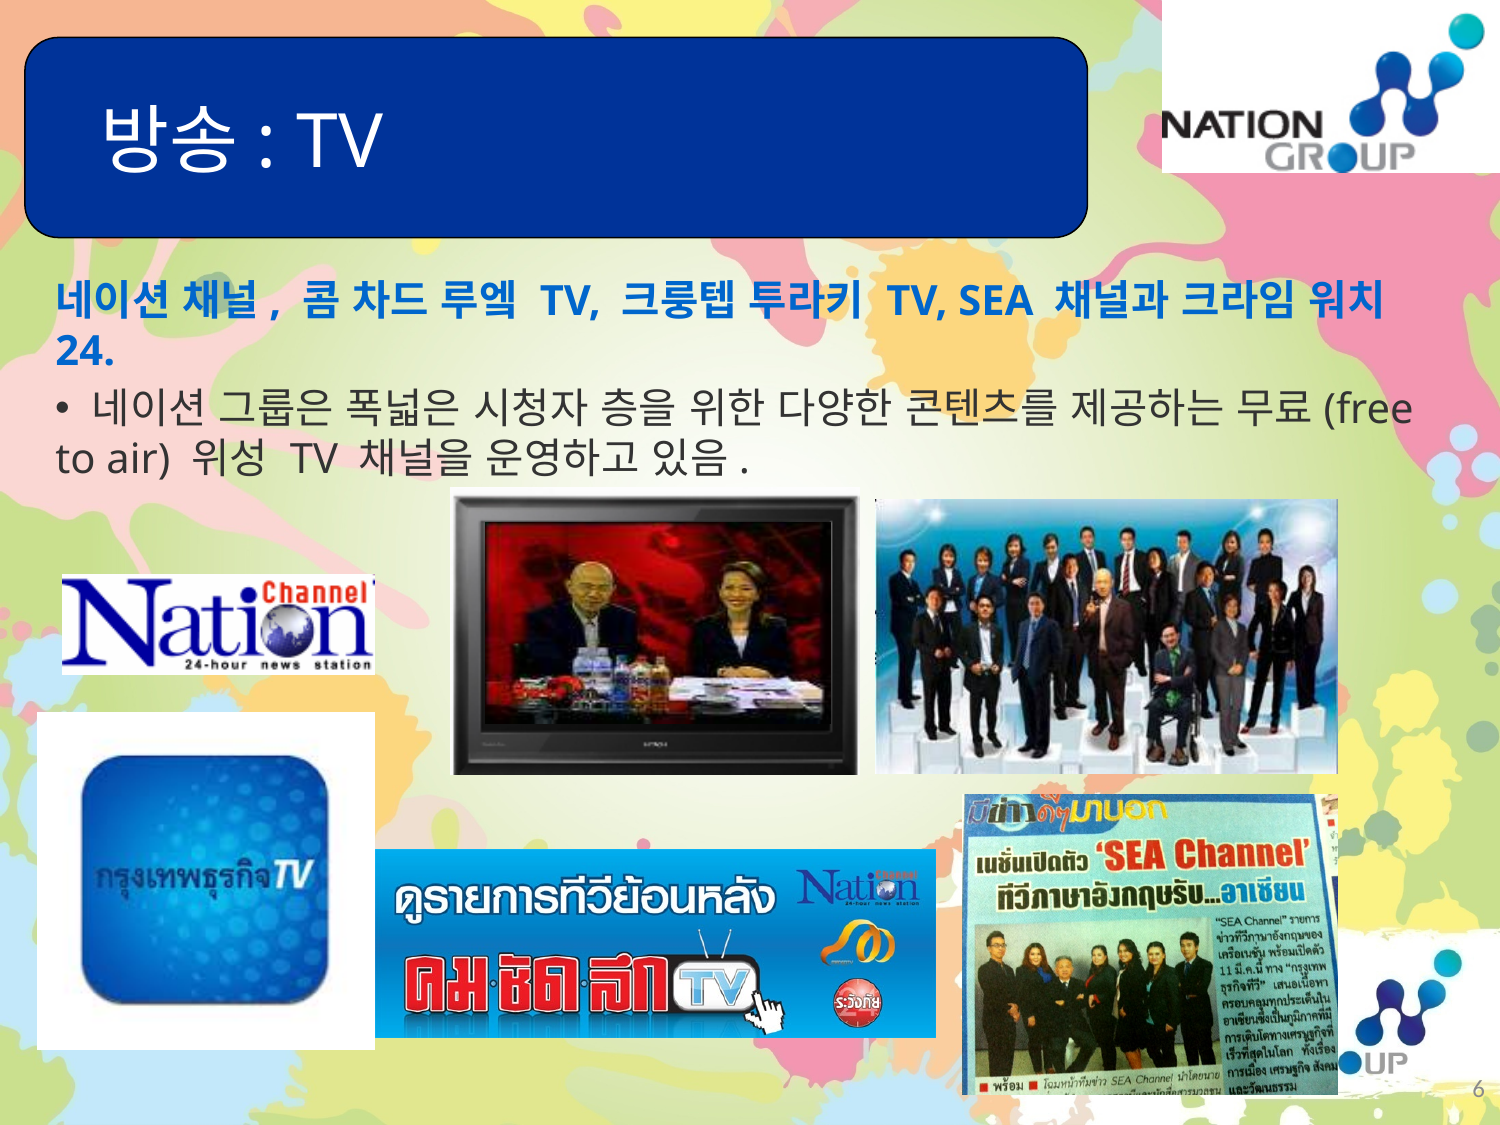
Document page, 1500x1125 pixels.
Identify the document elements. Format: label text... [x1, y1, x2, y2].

text_box 방송: TV [24, 37, 1088, 238]
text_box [449, 487, 860, 776]
picture [0, 0, 1500, 1125]
slide_number 6 [1187, 1050, 1500, 1125]
text_box 네이션 채널, 콤 차드 루엨 TV, 크룽텝 투라키 TV, SEA 채널과 크라임 워치 24. 네이션 그룹은 폭넓은 시청자 층을 위한 다양한 콘텐츠를 제공하는 무료(free to air) 위성 TV 채널을 운영하고 있음. [24, 249, 1463, 734]
